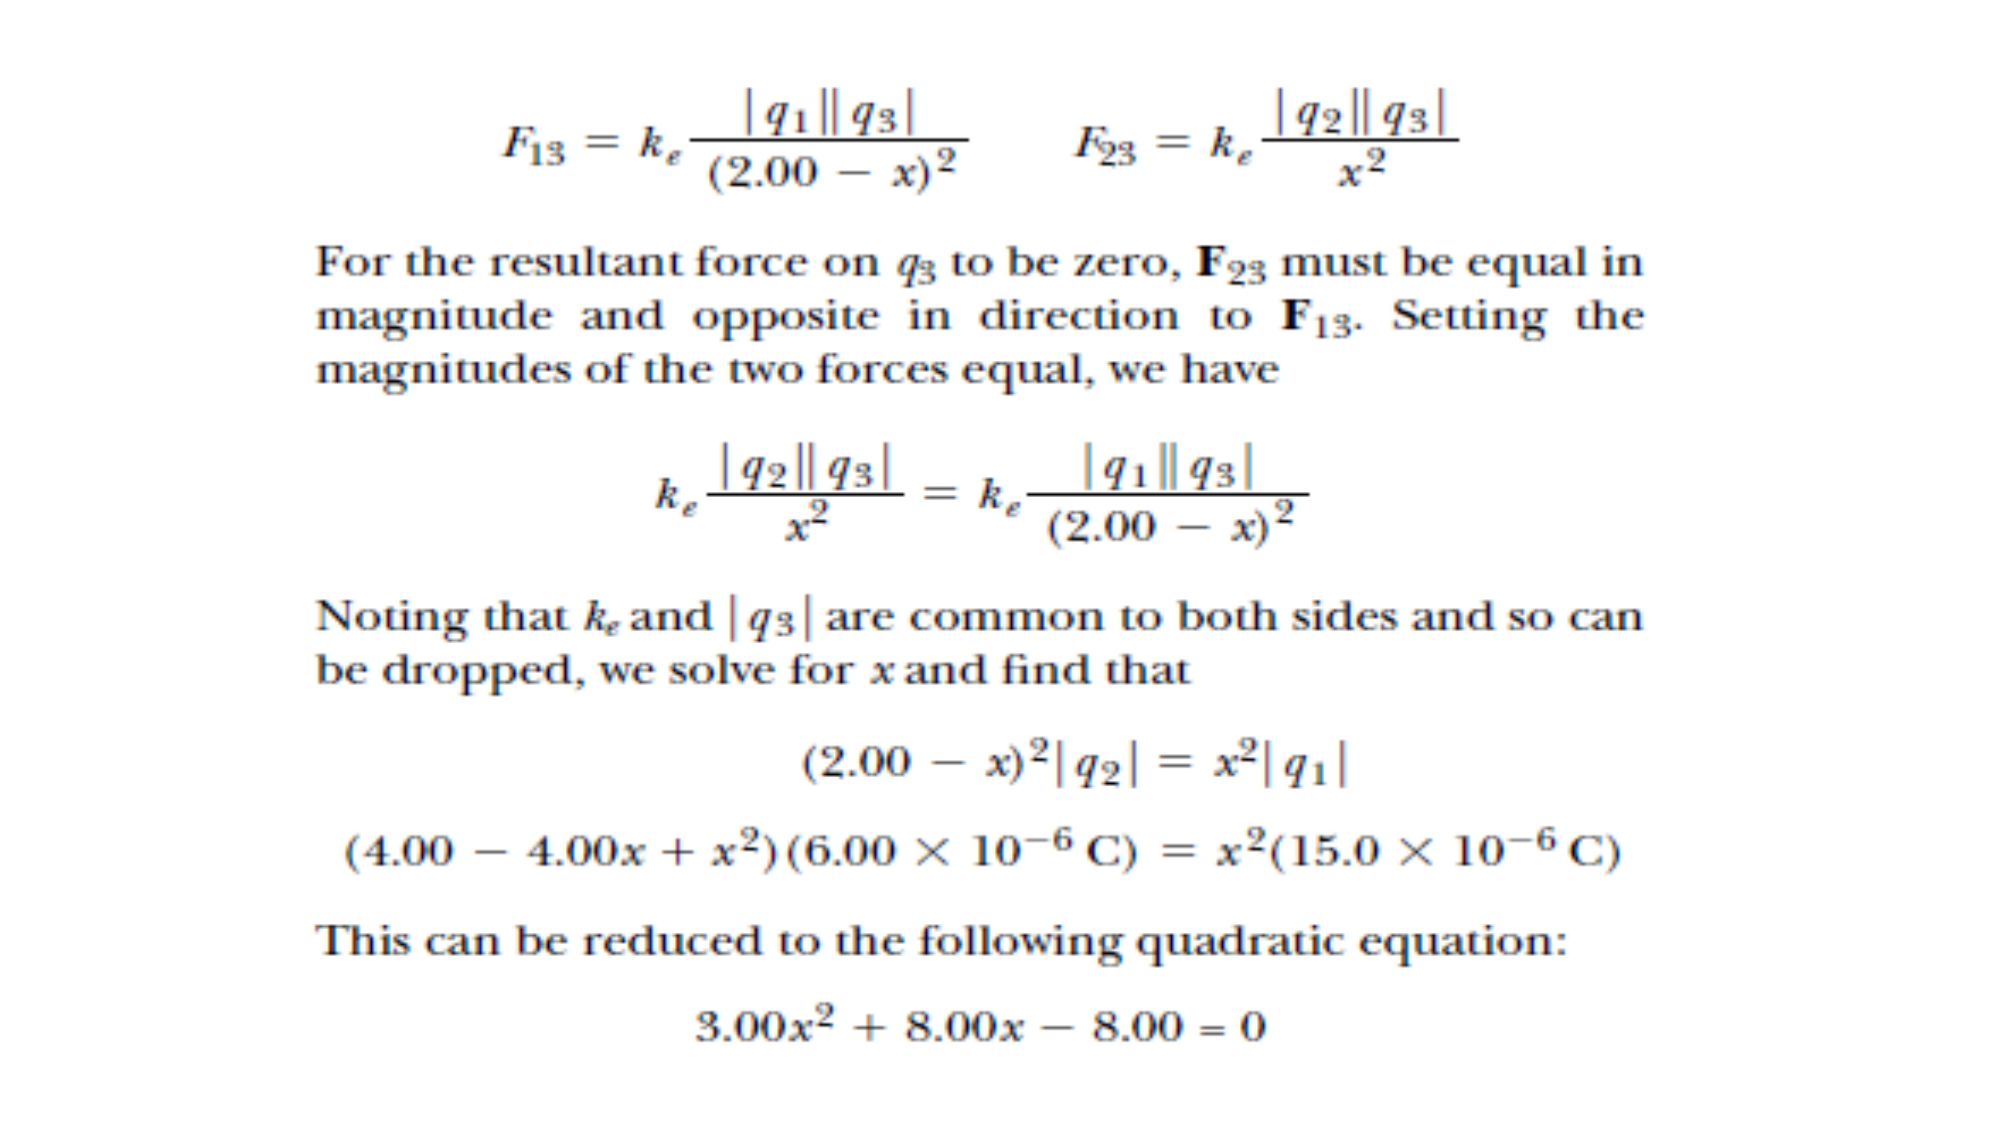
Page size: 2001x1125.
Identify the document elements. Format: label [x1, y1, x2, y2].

picture [279, 74, 1709, 1069]
